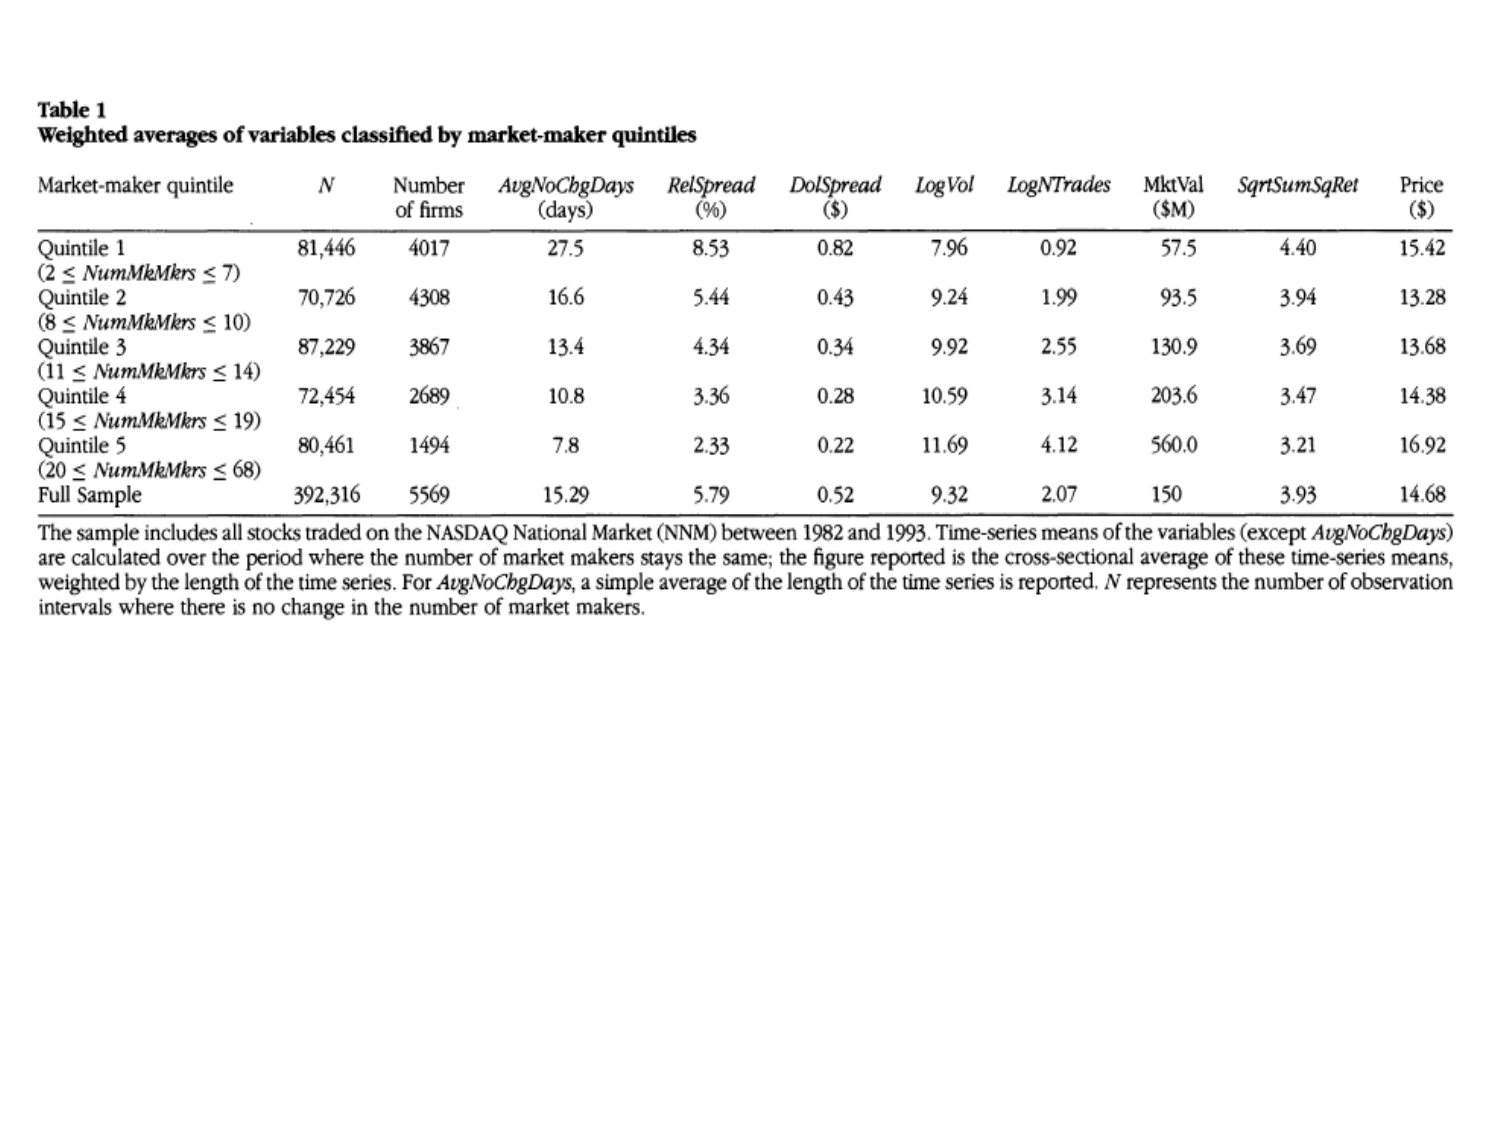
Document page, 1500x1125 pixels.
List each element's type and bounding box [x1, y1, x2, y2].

list [0, 49, 1500, 676]
